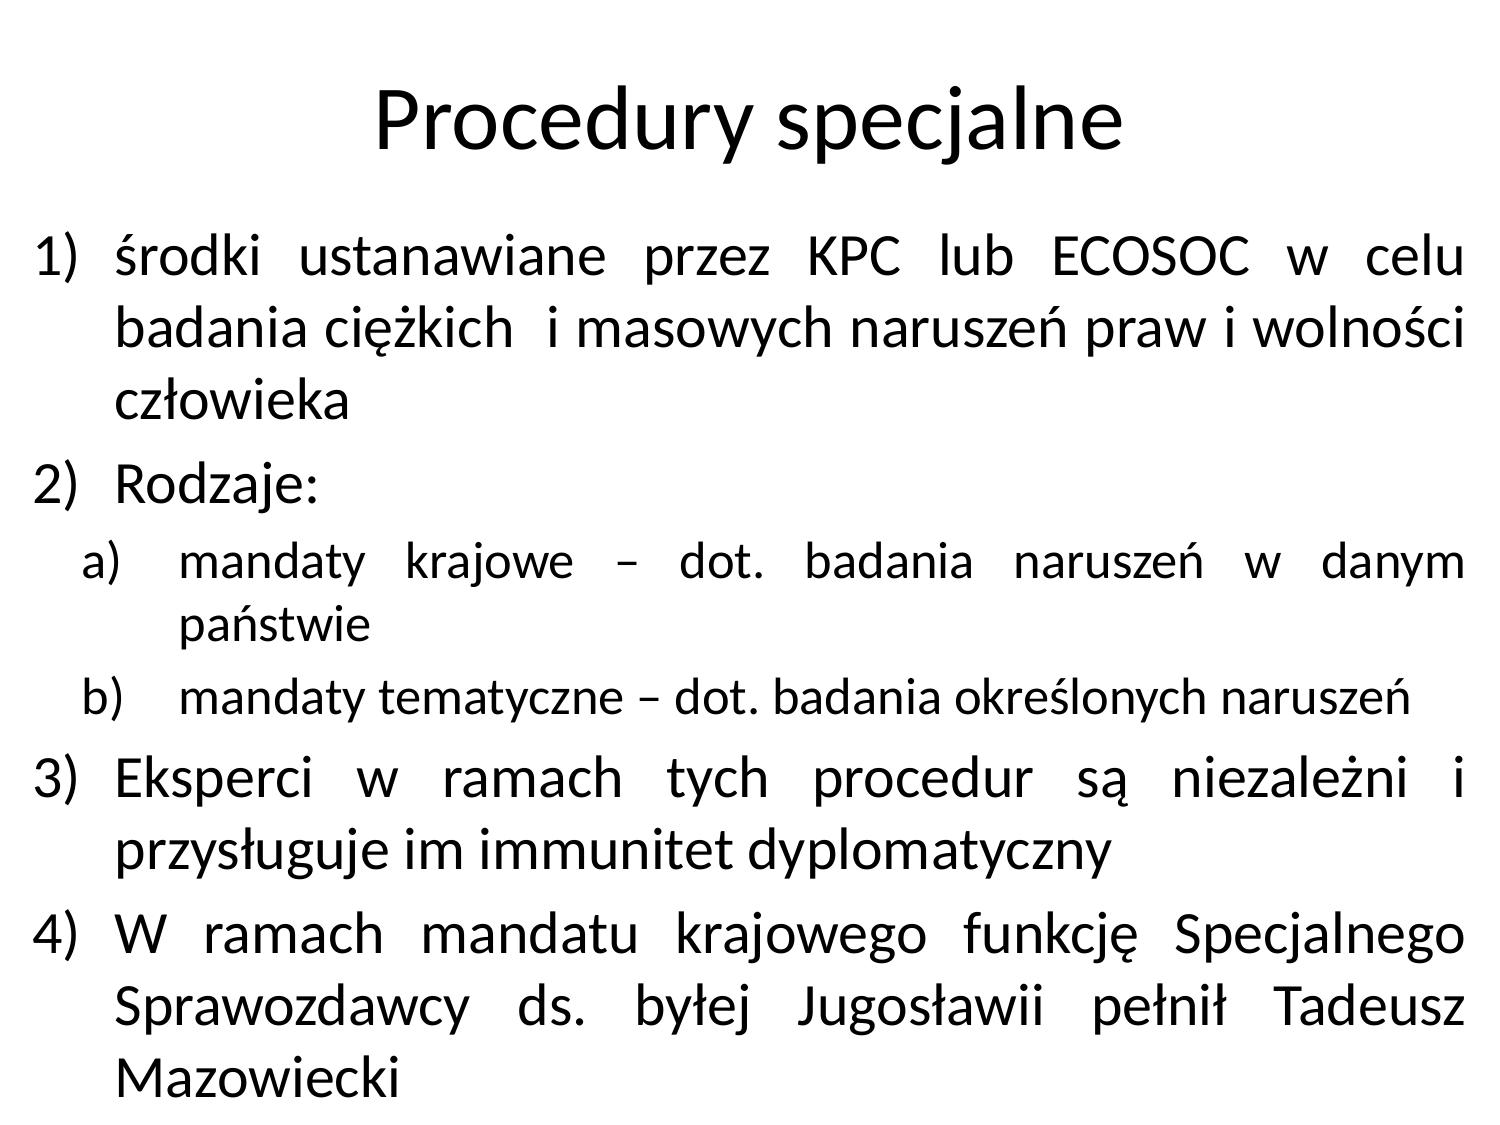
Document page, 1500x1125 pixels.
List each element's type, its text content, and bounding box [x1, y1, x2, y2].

title Procedury specjalne [0, 19, 1500, 207]
list środki ustanawiane przez KPC lub ECOSOC w celu badania ciężkich i masowych naruszeń praw i wolności człowieka Rodzaje: mandaty krajowe – dot. badania naruszeń w danym państwie mandaty tematyczne – dot. badania określonych naruszeń Eksperci w ramach tych procedur są niezależni i przysługuje im immunitet dyplomatyczny W ramach mandatu krajowego funkcję Specjalnego Sprawozdawcy ds. byłej Jugosławii pełnił Tadeusz Mazowiecki [17, 207, 1483, 1125]
